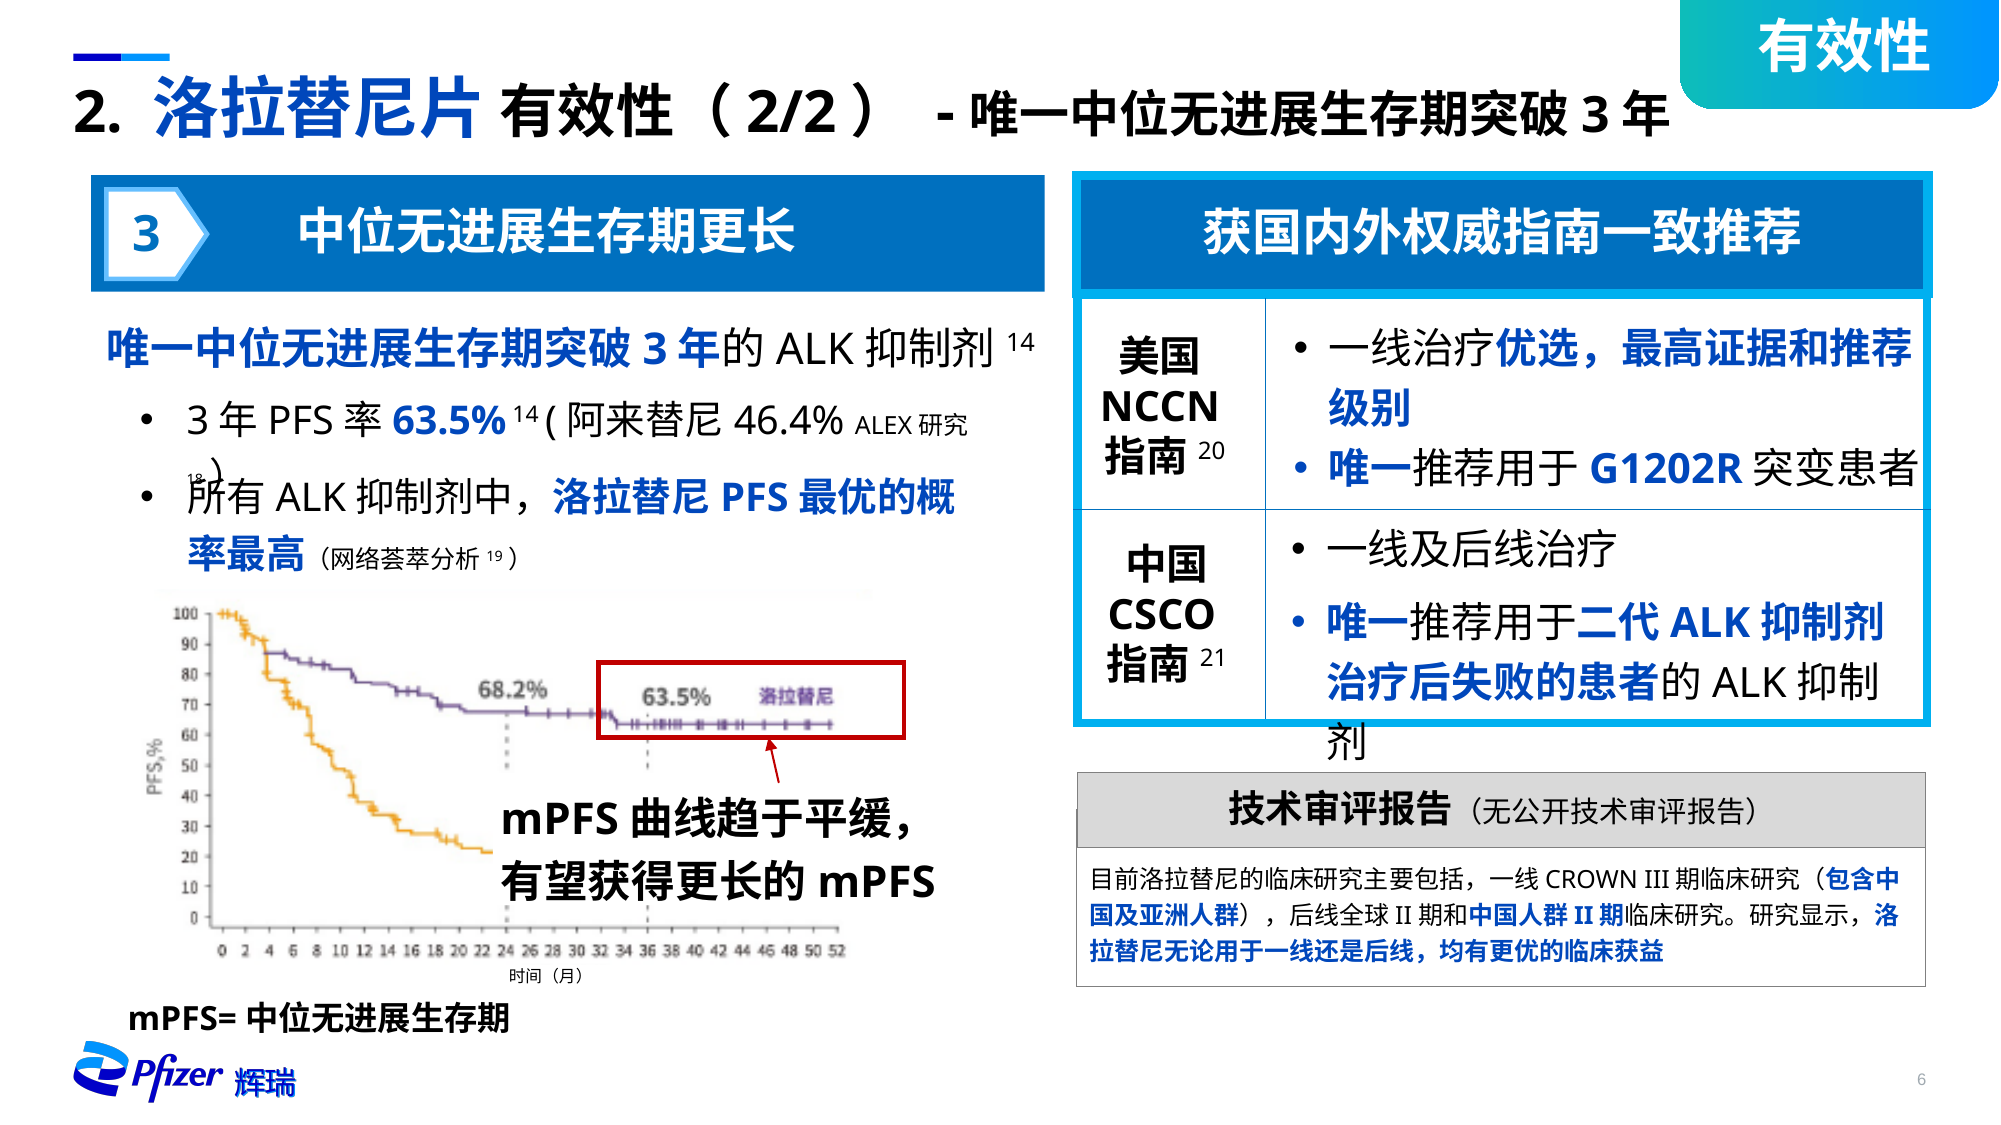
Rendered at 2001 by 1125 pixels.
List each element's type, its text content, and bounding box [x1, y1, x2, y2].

text_box 获国内外权威指南一致推荐 [1076, 175, 1928, 294]
text_box 一线治疗优选，最高证据和推荐级别 唯一推荐用于G1202R突变患者 [1278, 304, 1937, 500]
text_box mPFS=中位无进展生存期 [120, 994, 694, 1055]
text_box 技术审评报告（无公开技术审评报告） [1077, 772, 1926, 848]
text_box 时间（月） [464, 973, 637, 984]
text_box 3年PFS率63.5% 14 (阿来替尼46.4% ALEX研究18） [125, 378, 1045, 507]
text_box 中国 CSCO指南21 [1080, 530, 1253, 696]
text_box 中位无进展生存期更长 [181, 194, 941, 272]
text_box 目前洛拉替尼的临床研究主要包括，一线CROWN III期临床研究（包含中国及亚洲人群），后线全球II期和中国人群II期临床研究。研究显示，洛拉替尼无论用于一线还是后线，均有更优的临床获益 [1081, 850, 1922, 980]
text_box 唯一中位无进展生存期突破3年的ALK抑制剂14 [99, 302, 1091, 380]
text_box 所有ALK抑制剂中，洛拉替尼PFS最优的概率最高（网络荟萃分析19） [125, 507, 976, 584]
table_cell [1266, 510, 1276, 719]
text_box [1677, 0, 2000, 112]
text_box 一线及后线治疗 唯一推荐用于二代ALK抑制剂治疗后失败的患者的ALK抑制剂 [1276, 505, 1928, 773]
table_header [1082, 299, 1265, 509]
text_box 美国NCCN指南20 [1078, 322, 1252, 488]
text_box [1076, 809, 1926, 987]
text_box [106, 189, 191, 279]
text_box [91, 175, 1045, 292]
text_box 2. 洛拉替尼片 有效性（2/2） -唯一中位无进展生存期突破3年 [73, 70, 1926, 150]
text_box [890, 662, 905, 738]
table_header [1266, 299, 1923, 509]
text_box 有效性 [1712, 9, 1978, 88]
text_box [768, 737, 779, 783]
text_box mPFS曲线趋于平缓，有望获得更长的mPFS [890, 772, 960, 906]
text_box 3 [125, 200, 196, 258]
picture [134, 589, 886, 965]
table_cell [1082, 510, 1265, 719]
text_box [196, 218, 207, 251]
picture [215, 1055, 316, 1119]
